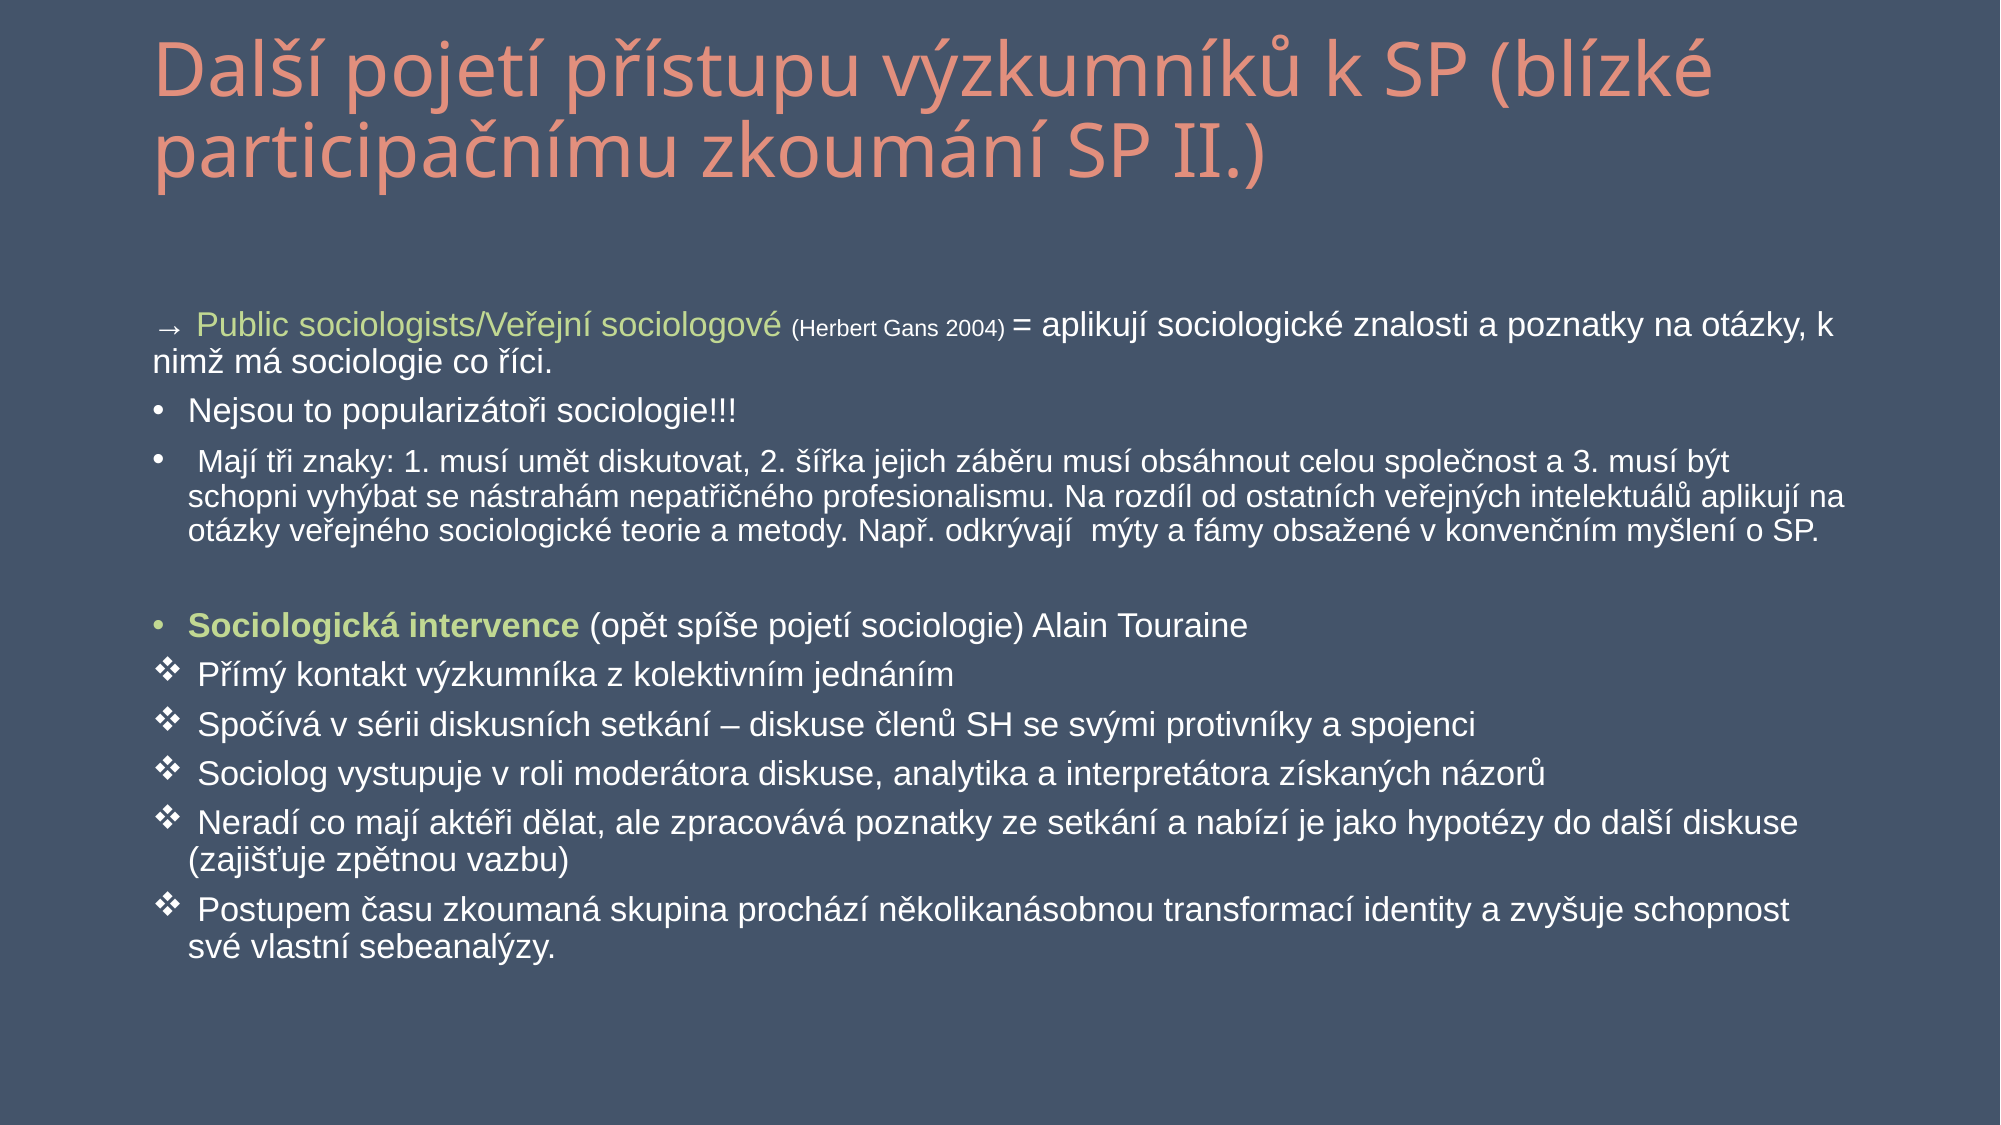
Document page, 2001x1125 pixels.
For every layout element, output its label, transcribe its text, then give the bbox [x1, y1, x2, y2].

title Další pojetí přístupu výzkumníků k SP (blízké participačnímu zkoumání SP II.) [137, 23, 1863, 202]
list → Public sociologists/Veřejní sociologové (Herbert Gans 2004) = aplikují sociologické znalosti a poznatky na otázky, k nimž má sociologie co říci. Nejsou to popularizátoři sociologie!!! Mají tři znaky: 1. musí umět diskutovat, 2. šířka jejich záběru musí obsáhnout celou společnost a 3. musí být schopni vyhýbat se nástrahám nepatřičného profesionalismu. Na rozdíl od ostatních veřejných intelektuálů aplikují na otázky veřejného sociologické teorie a metody. Např. odkrývají mýty a fámy obsažené v konvenčním myšlení o SP. Sociologická intervence (opět spíše pojetí sociologie) Alain Touraine Přímý kontakt výzkumníka z kolektivním jednáním Spočívá v sérii diskusních setkání – diskuse členů SH se svými protivníky a spojenci Sociolog vystupuje v roli moderátora diskuse, analytika a interpretátora získaných názorů Neradí co mají aktéři dělat, ale zpracovává poznatky ze setkání a nabízí je jako hypotézy do další diskuse (zajišťuje zpětnou vazbu) Postupem času zkoumaná skupina prochází několikanásobnou transformací identity a zvyšuje schopnost své vlastní sebeanalýzy. [137, 299, 1863, 1014]
